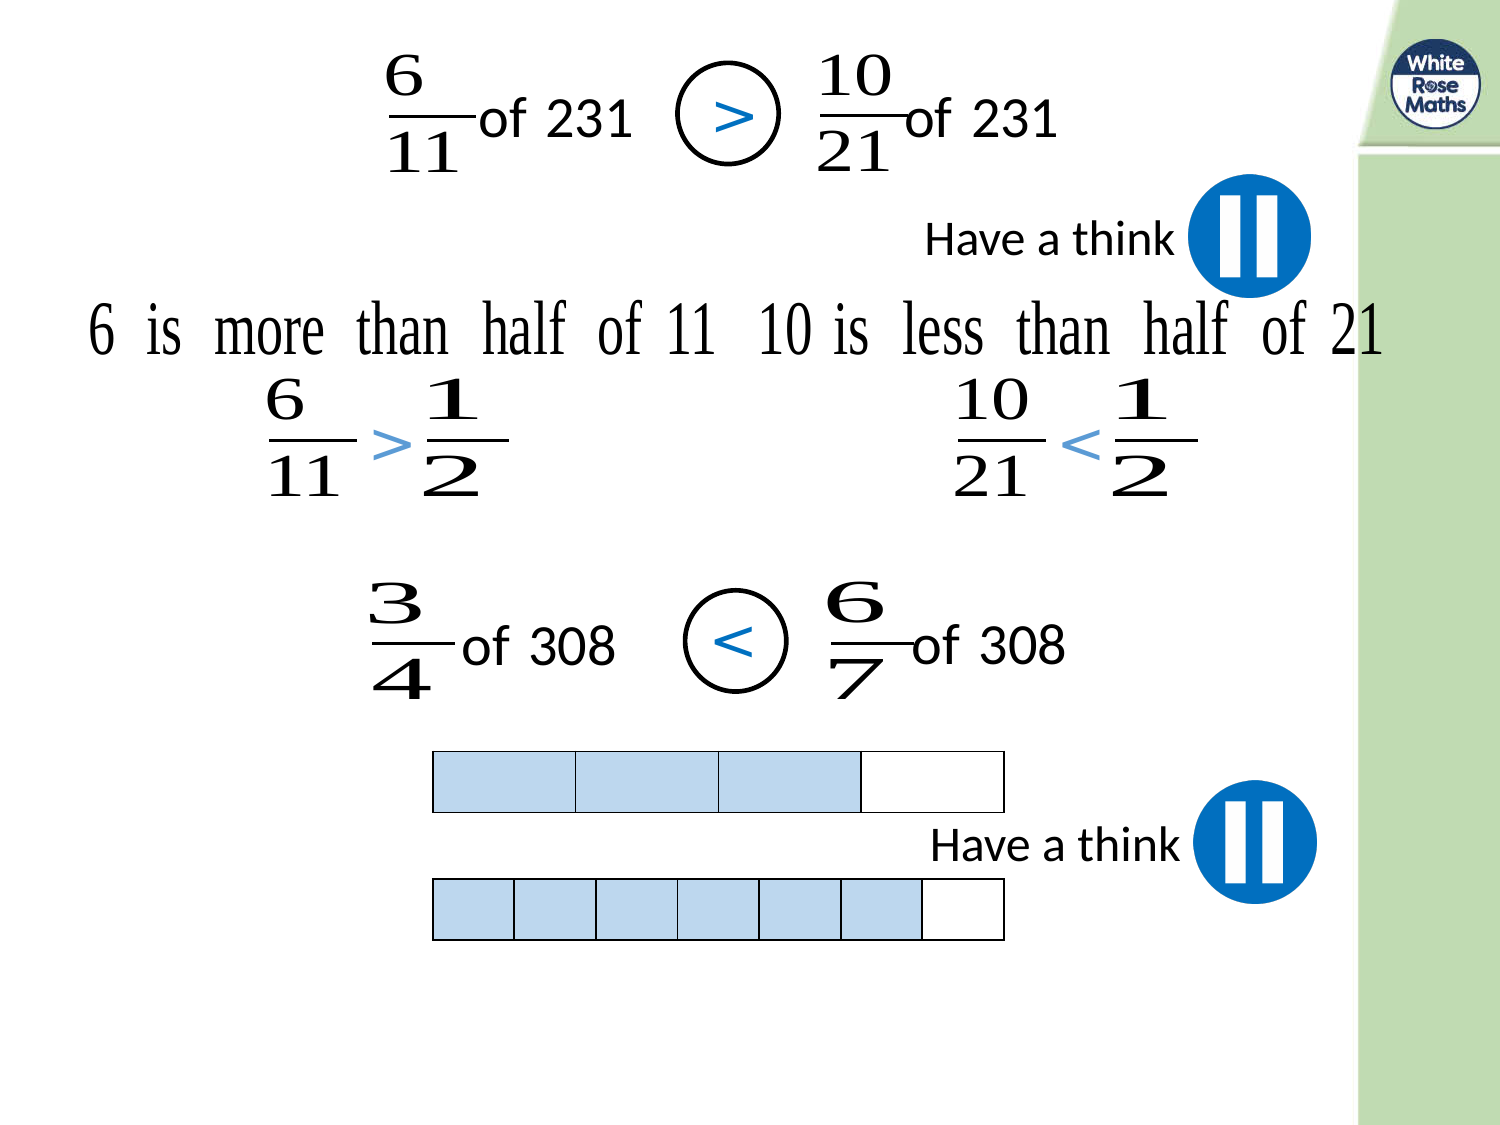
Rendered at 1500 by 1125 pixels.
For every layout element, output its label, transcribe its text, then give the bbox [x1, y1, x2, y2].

picture [0, 0, 1500, 1125]
text_box Have a think [915, 804, 1193, 879]
text_box [699, 678, 772, 693]
table_header [678, 880, 758, 939]
text_box < [1043, 395, 1125, 481]
text_box < [695, 592, 777, 678]
table_header [719, 752, 860, 812]
table_header [923, 880, 1003, 939]
text_box [703, 61, 753, 68]
table_header [597, 880, 677, 939]
text_box of 308 [897, 598, 1100, 684]
text_box [676, 72, 761, 166]
table_header [862, 752, 1003, 812]
text_box Have a think [909, 198, 1188, 273]
text_box [684, 609, 695, 673]
table_header [434, 752, 575, 812]
table_header [515, 880, 595, 939]
text_box of 231 [889, 71, 1166, 157]
text_box of 308 [446, 599, 640, 684]
text_box [777, 609, 788, 672]
text_box > [354, 395, 436, 481]
table_header [576, 752, 718, 812]
text_box of 231 [463, 71, 662, 157]
table_header [760, 880, 840, 939]
table_header [434, 880, 513, 939]
table_header [842, 880, 921, 939]
text_box > [696, 68, 778, 154]
